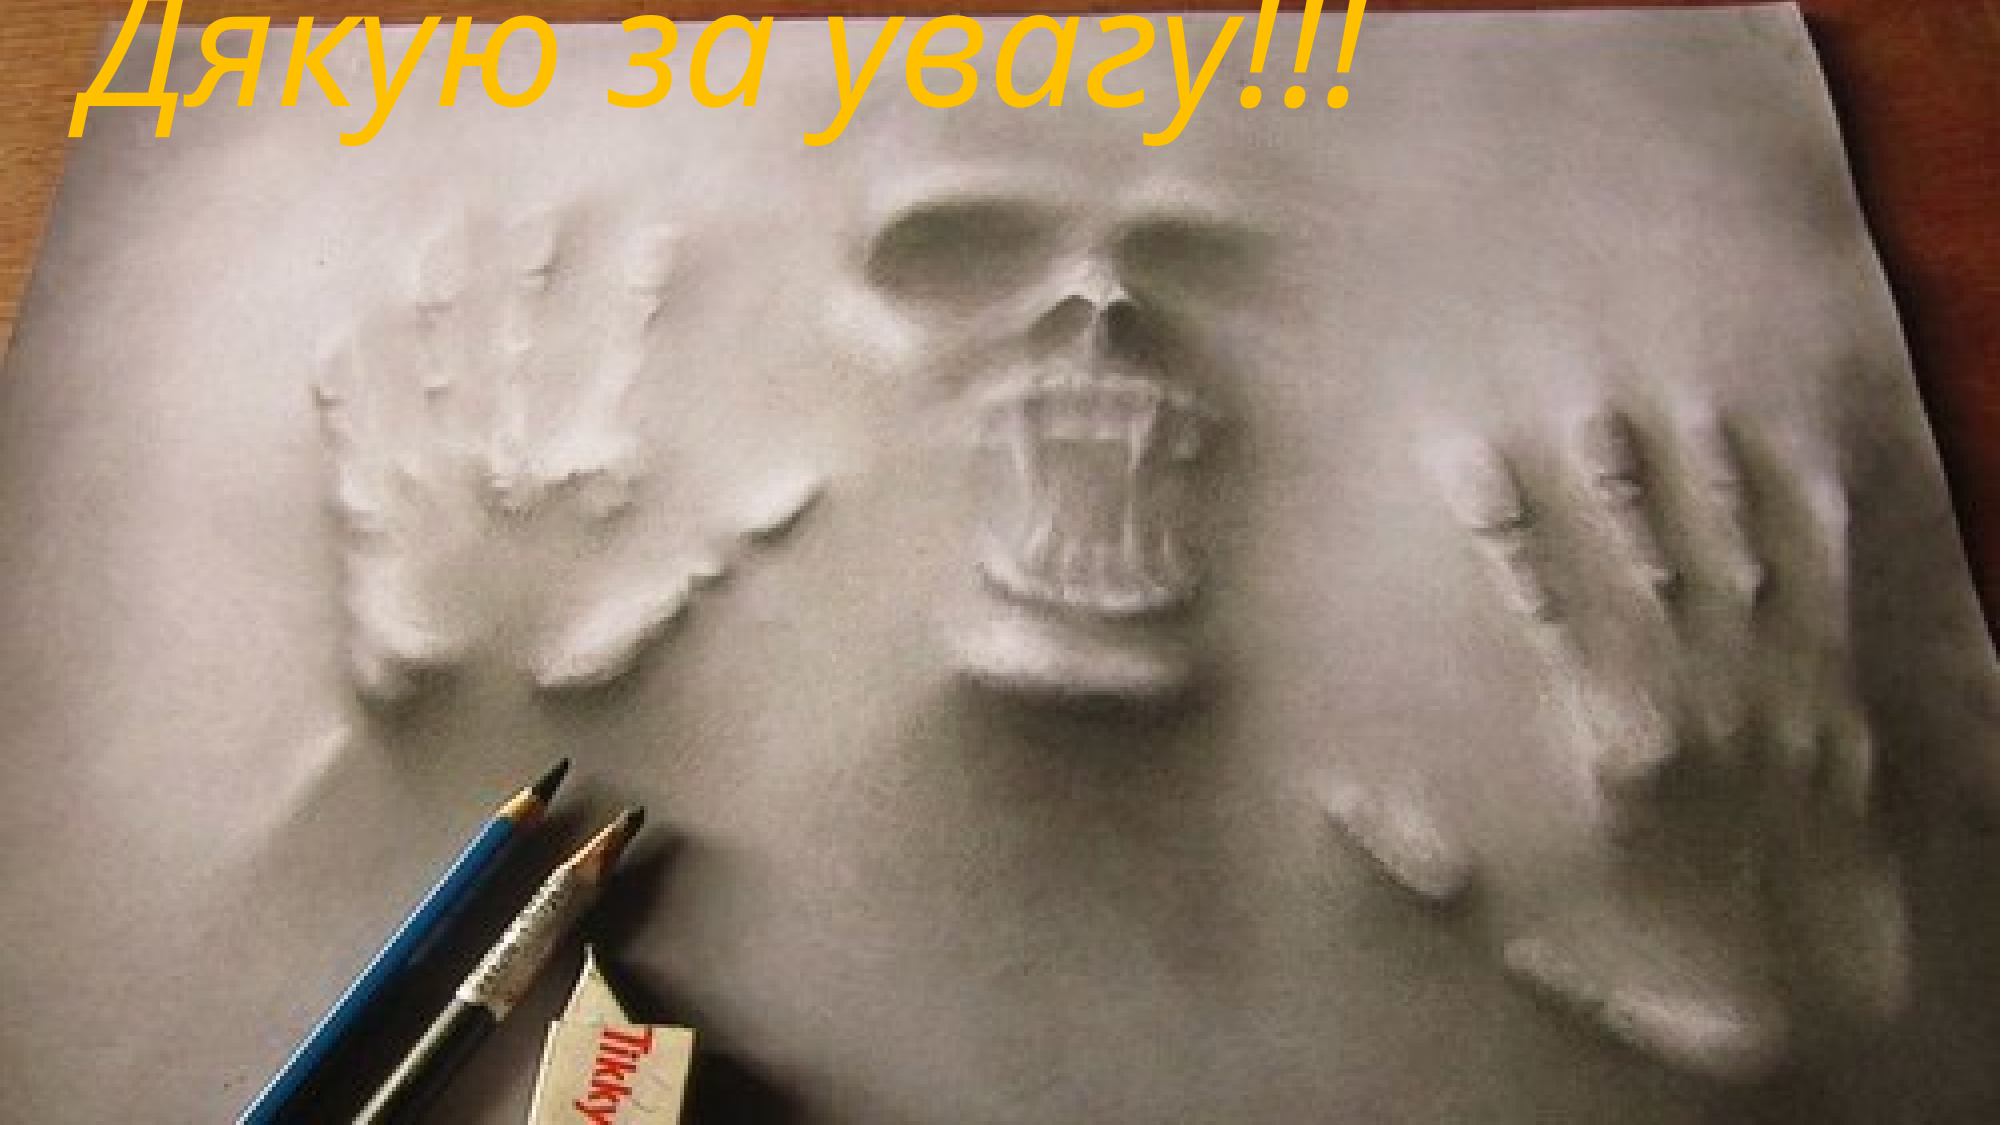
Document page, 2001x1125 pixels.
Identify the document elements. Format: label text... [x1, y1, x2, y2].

picture [0, 0, 2000, 1125]
title Дякую за увагу!!! [67, 0, 1793, 162]
